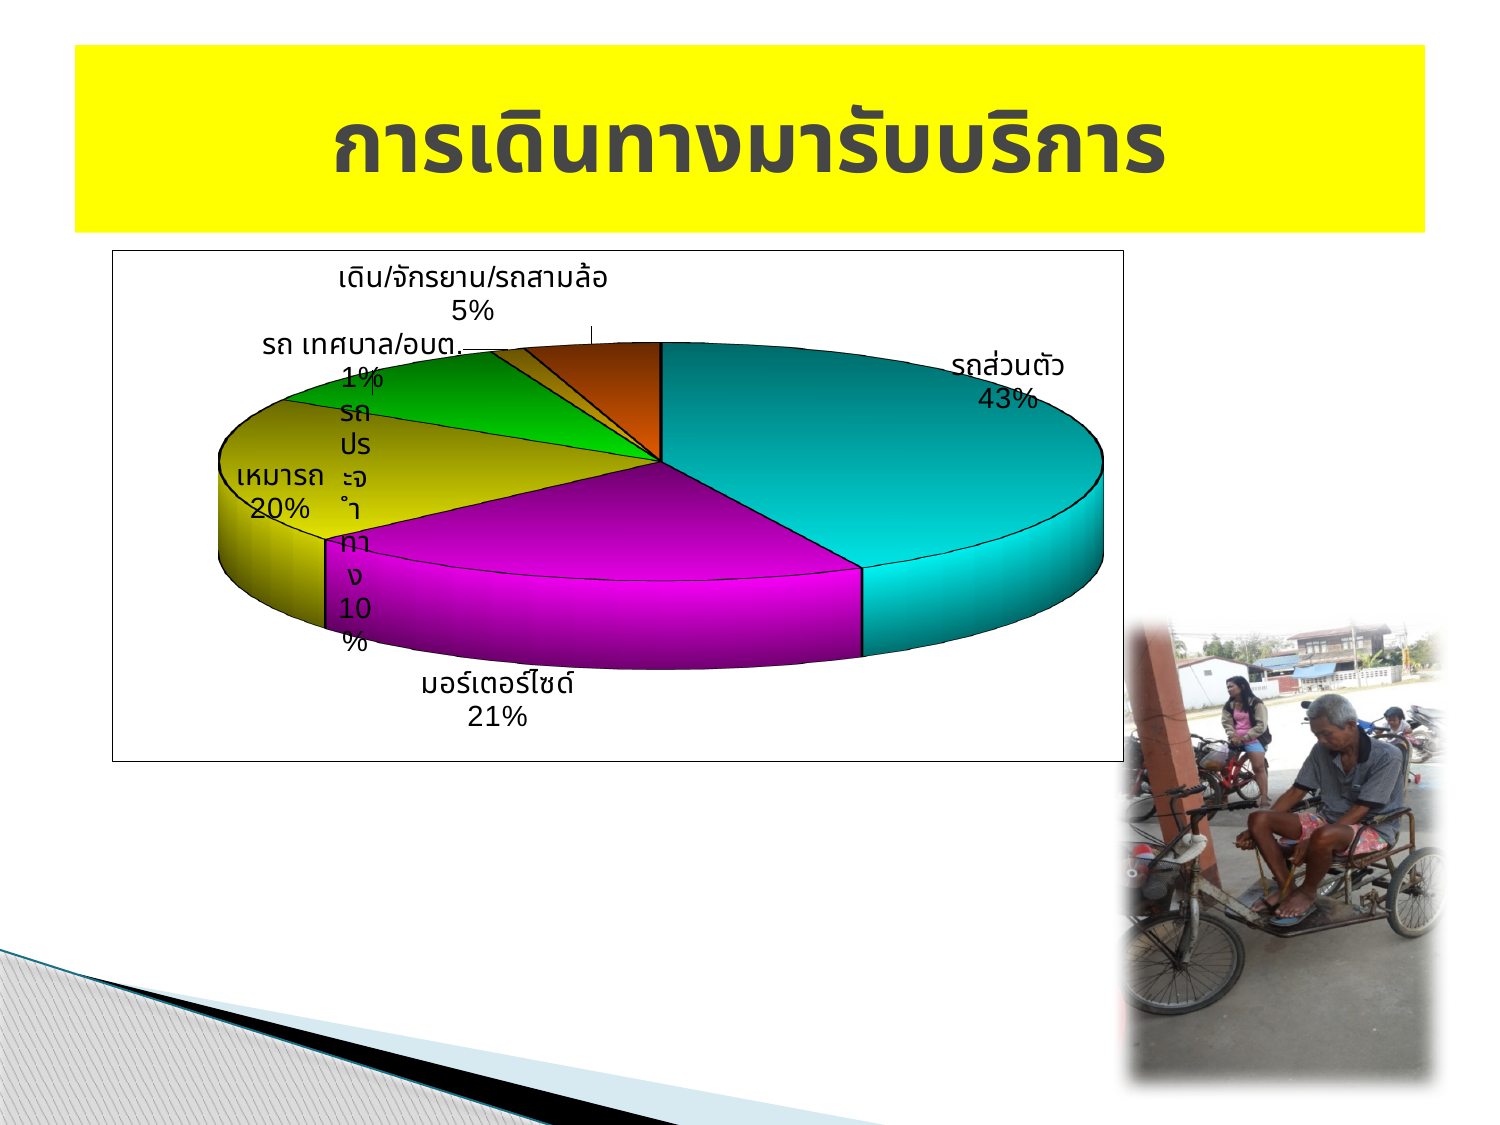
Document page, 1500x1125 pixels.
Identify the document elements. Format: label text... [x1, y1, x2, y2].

title การเดินทางมารับบริการ [75, 45, 1425, 233]
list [1112, 612, 1451, 1101]
chart [112, 249, 1124, 762]
